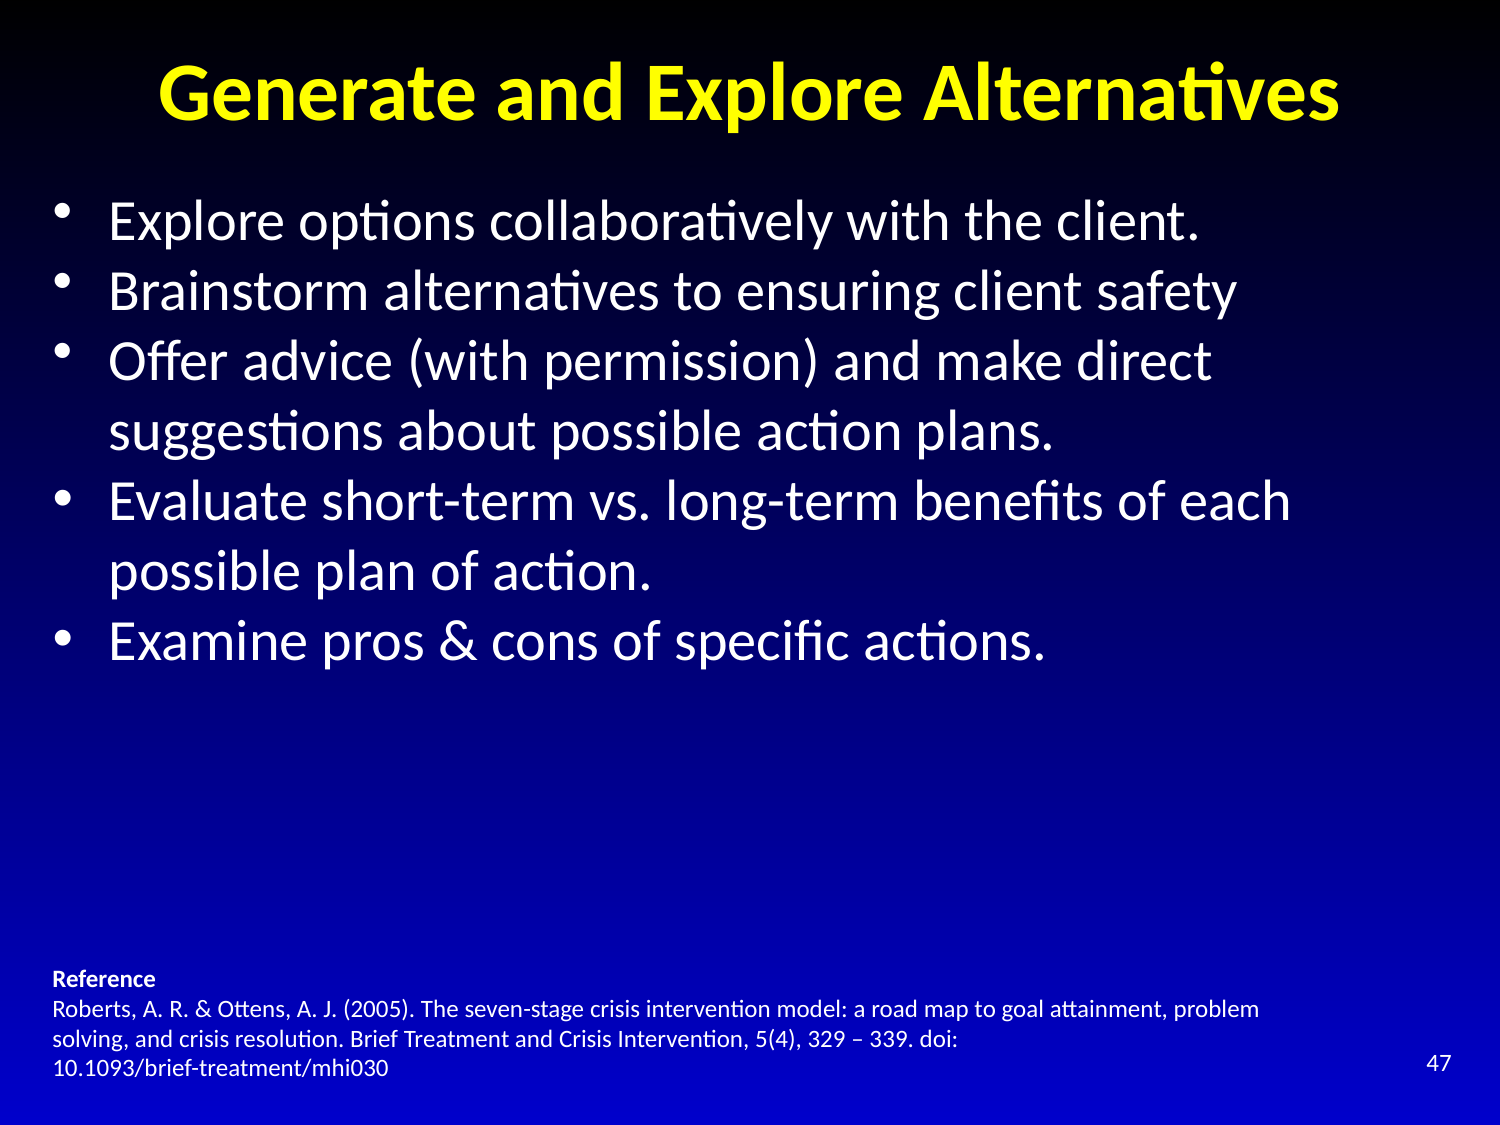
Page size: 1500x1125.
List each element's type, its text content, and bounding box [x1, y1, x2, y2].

text_box Reference Roberts, A. R. & Ottens, A. J. (2005). The seven-stage crisis intervention model: a road map to goal attainment, problem solving, and crisis resolution. Brief Treatment and Crisis Intervention, 5(4), 329 – 339. doi: 10.1093/brief-treatment/mhi030 [37, 954, 1313, 1090]
title Generate and Explore Alternatives [37, 24, 1463, 150]
list Explore options collaboratively with the client. Brainstorm alternatives to ensuring client safety Offer advice (with permission) and make direct suggestions about possible action plans. Evaluate short-term vs. long-term benefits of each possible plan of action. Examine pros & cons of specific actions. [37, 174, 1463, 688]
slide_number 47 [1387, 1030, 1467, 1092]
